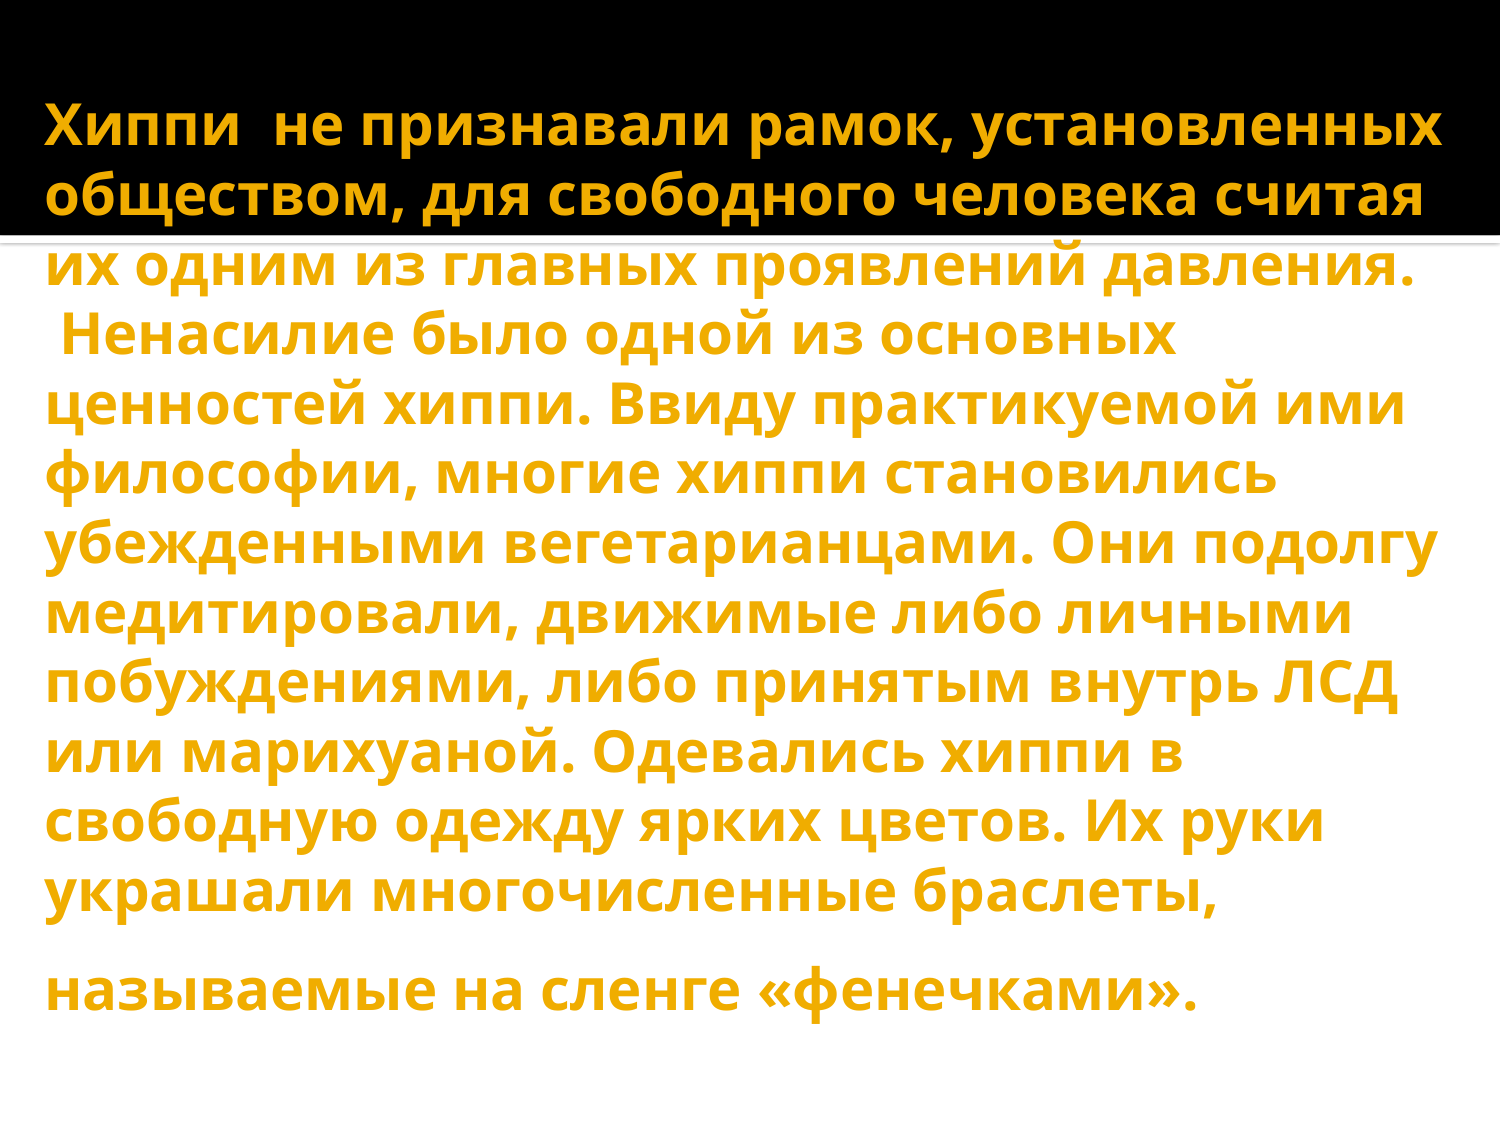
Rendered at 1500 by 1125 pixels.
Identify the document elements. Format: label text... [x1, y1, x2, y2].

title Хиппи не признавали рамок, установленных обществом, для свободного человека считая их одним из главных проявлений давления. Ненасилие было одной из основных ценностей хиппи. Ввиду практикуемой ими философии, многие хиппи становились убежденными вегетарианцами. Они подолгу медитировали, движимые либо личными побуждениями, либо принятым внутрь ЛСД или марихуаной. Одевались хиппи в свободную одежду ярких цветов. Их руки украшали многочисленные браслеты, называемые на сленге «фенечками». [29, 45, 1459, 1071]
